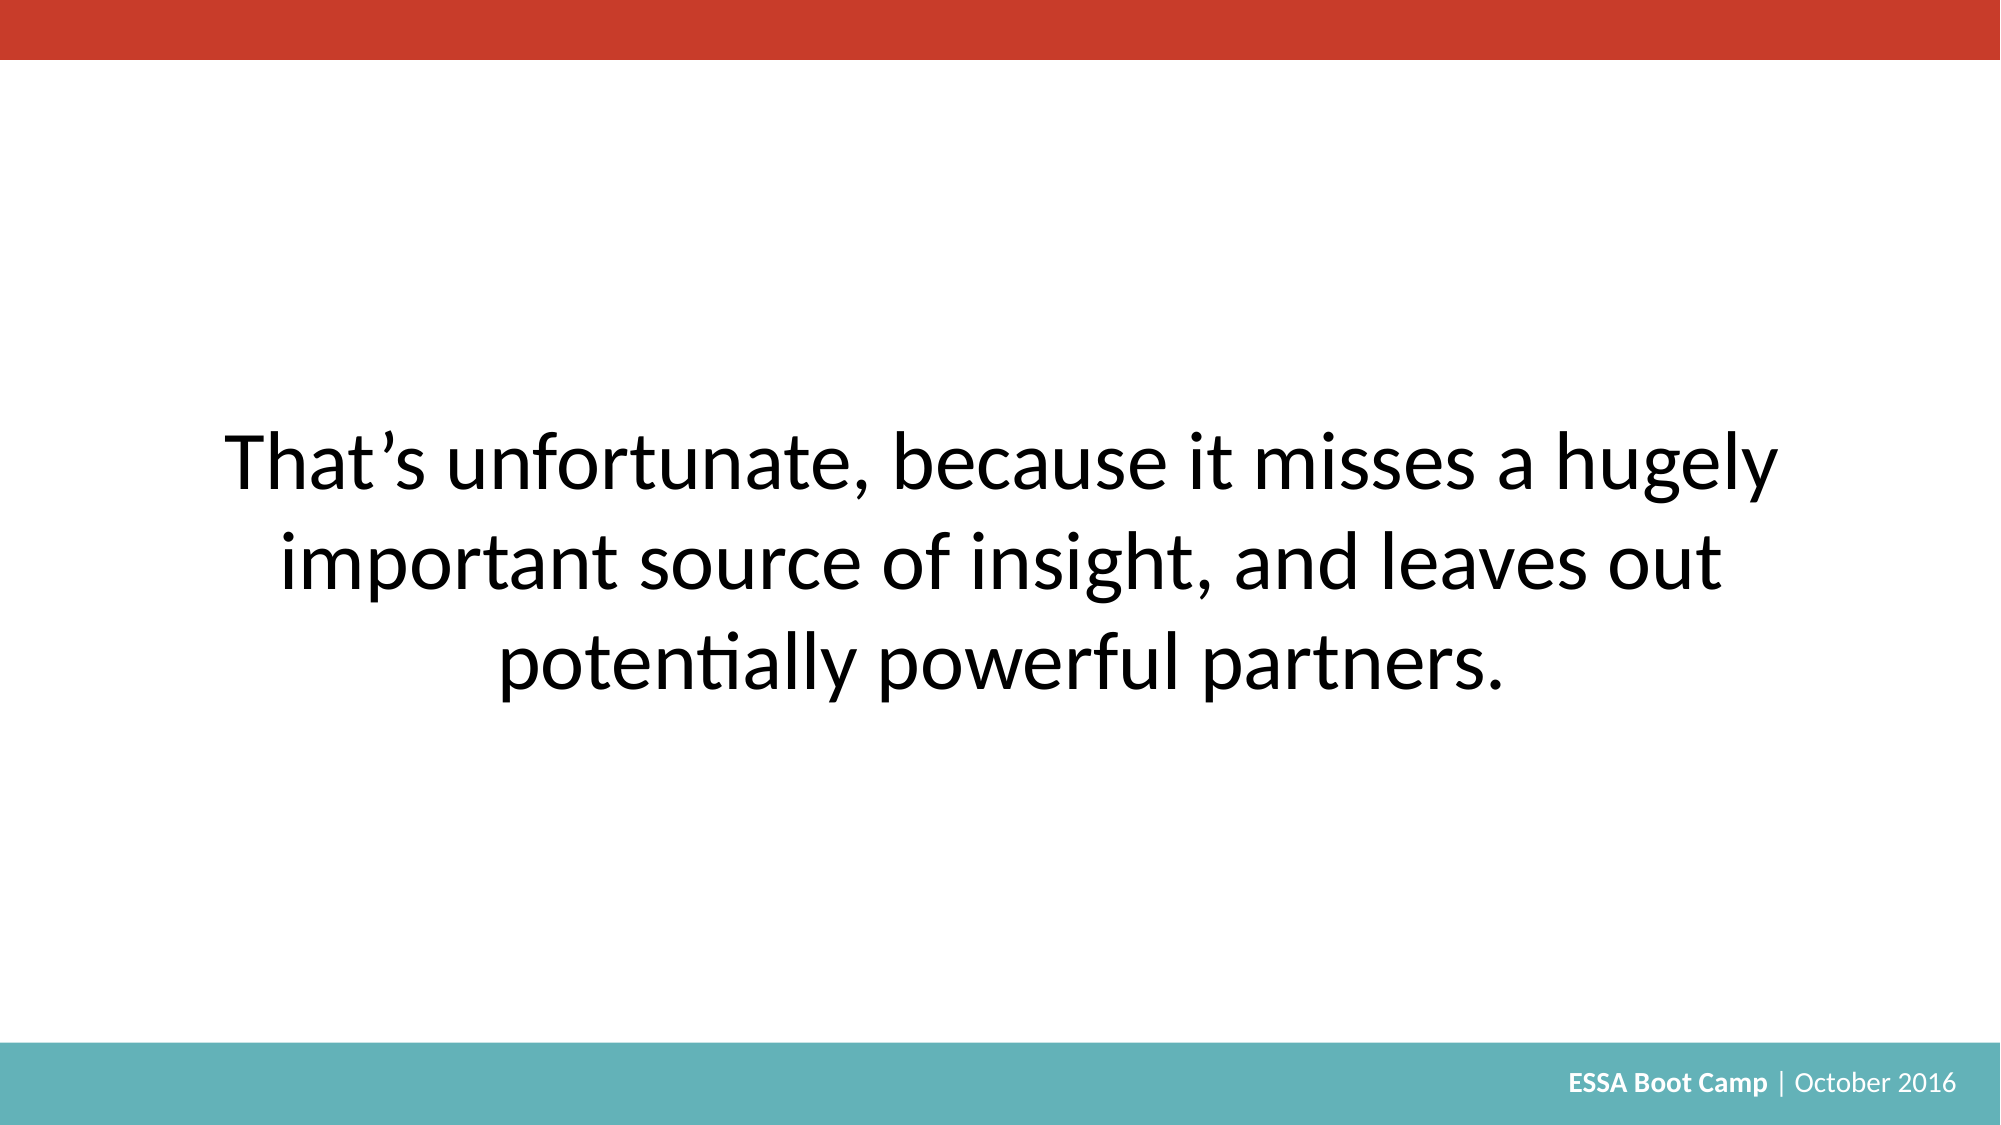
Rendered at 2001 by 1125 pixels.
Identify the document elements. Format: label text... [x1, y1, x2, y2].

text_box That’s unfortunate, because it misses a hugely important source of insight, and leaves out potentially powerful partners. [98, 398, 1907, 714]
